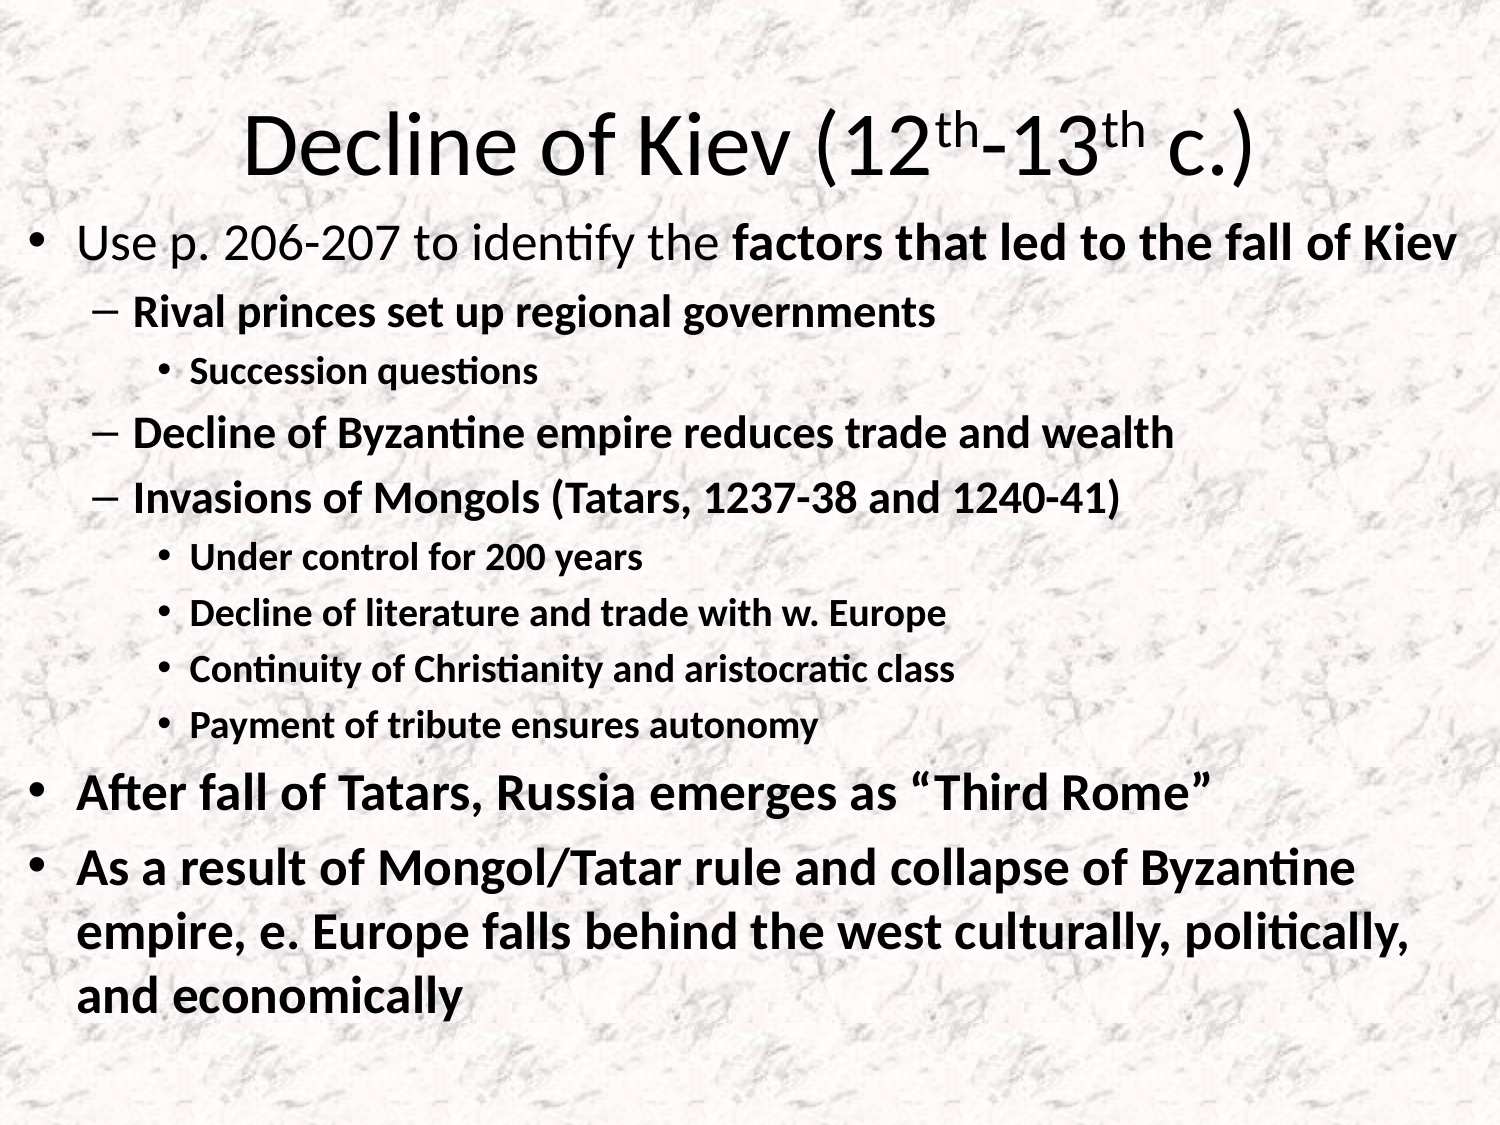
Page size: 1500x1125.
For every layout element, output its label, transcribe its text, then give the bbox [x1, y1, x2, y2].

title Decline of Kiev (12th-13th c.) [75, 45, 1425, 200]
picture [0, 0, 1500, 1125]
list Use p. 206-207 to identify the factors that led to the fall of Kiev Rival princes set up regional governments Succession questions Decline of Byzantine empire reduces trade and wealth Invasions of Mongols (Tatars, 1237-38 and 1240-41) Under control for 200 years Decline of literature and trade with w. Europe Continuity of Christianity and aristocratic class Payment of tribute ensures autonomy After fall of Tatars, Russia emerges as “Third Rome” As a result of Mongol/Tatar rule and collapse of Byzantine empire, e. Europe falls behind the west culturally, politically, and economically [12, 200, 1488, 1100]
